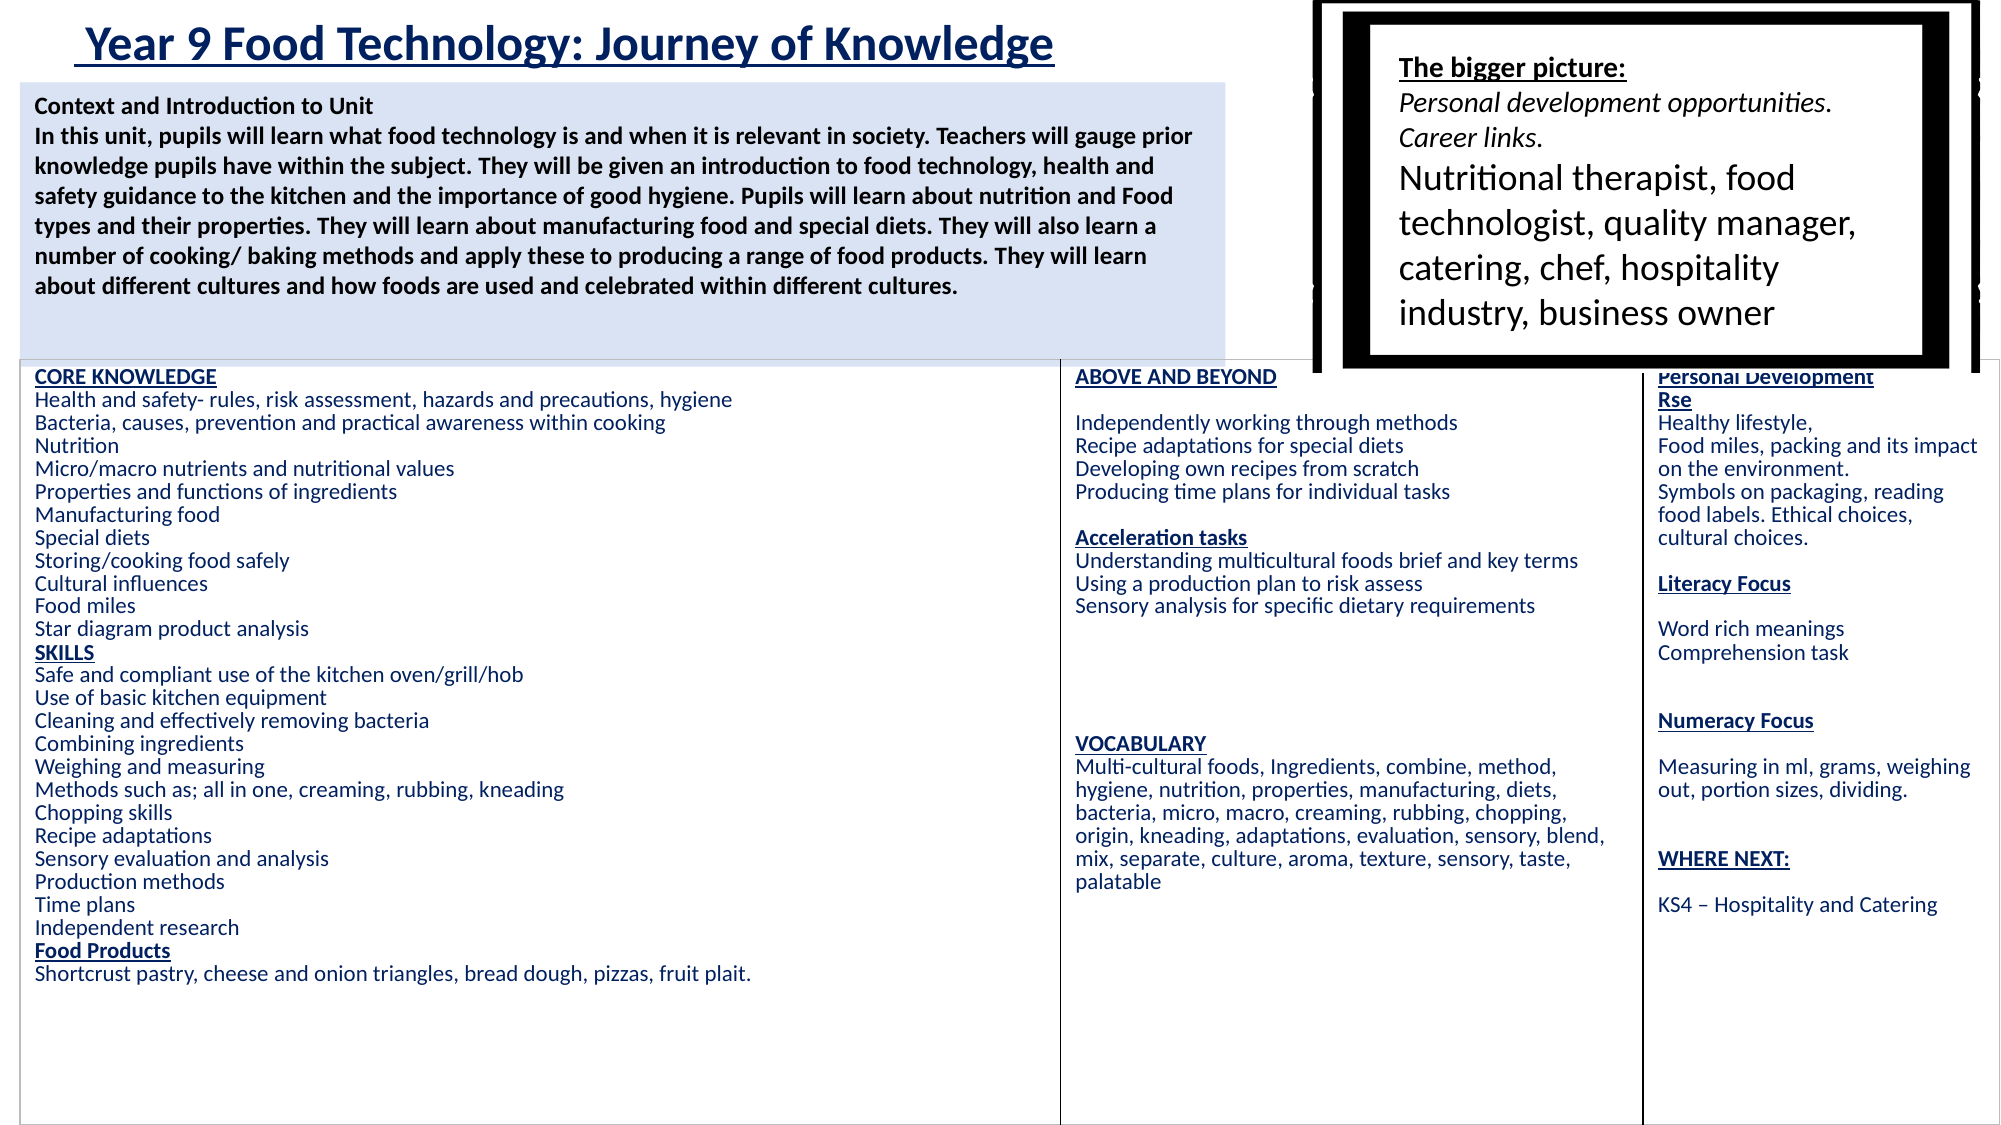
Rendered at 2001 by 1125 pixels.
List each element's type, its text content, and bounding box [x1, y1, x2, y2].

picture [1312, 0, 1981, 373]
text_box Year 9 Food Technology: Journey of Knowledge [52, 0, 1077, 82]
text_box Context and Introduction to Unit In this unit, pupils will learn what food technology is and when it is relevant in society. Teachers will gauge prior knowledge pupils have within the subject. They will be given an introduction to food technology, health and safety guidance to the kitchen and the importance of good hygiene. Pupils will learn about nutrition and Food types and their properties. They will learn about manufacturing food and special diets. They will also learn a number of cooking/ baking methods and apply these to producing a range of food products. They will learn about different cultures and how foods are used and celebrated within different cultures. [19, 82, 1226, 359]
text_box The bigger picture: Personal development opportunities. Career links. Nutritional therapist, food technologist, quality manager, catering, chef, hospitality industry, business owner [1384, 373, 1902, 386]
table_header ABOVE AND BEYOND Independently working through methods Recipe adaptations for special diets Developing own recipes from scratch Producing time plans for individual tasks Acceleration tasks Understanding multicultural foods brief and key terms Using a production plan to risk assess Sensory analysis for specific dietary requirements VOCABULARY Multi-cultural foods, Ingredients, combine, method, hygiene, nutrition, properties, manufacturing, diets, bacteria, micro, macro, creaming, rubbing, chopping, origin, kneading, adaptations, evaluation, sensory, blend, mix, separate, culture, aroma, texture, sensory, taste, palatable [1061, 360, 1642, 1124]
table_header Personal Development Rse Healthy lifestyle, Food miles, packing and its impact on the environment. Symbols on packaging, reading food labels. Ethical choices, cultural choices. Literacy Focus Word rich meanings Comprehension task Numeracy Focus Measuring in ml, grams, weighing out, portion sizes, dividing. WHERE NEXT: KS4 – Hospitality and Catering [1644, 360, 1999, 1124]
table_header CORE KNOWLEDGE Health and safety- rules, risk assessment, hazards and precautions, hygiene Bacteria, causes, prevention and practical awareness within cooking Nutrition Micro/macro nutrients and nutritional values Properties and functions of ingredients Manufacturing food Special diets Storing/cooking food safely Cultural influences Food miles Star diagram product analysis SKILLS Safe and compliant use of the kitchen oven/grill/hob Use of basic kitchen equipment Cleaning and effectively removing bacteria Combining ingredients Weighing and measuring Methods such as; all in one, creaming, rubbing, kneading Chopping skills Recipe adaptations Sensory evaluation and analysis Production methods Time plans Independent research Food Products Shortcrust pastry, cheese and onion triangles, bread dough, pizzas, fruit plait. [21, 360, 1060, 1124]
